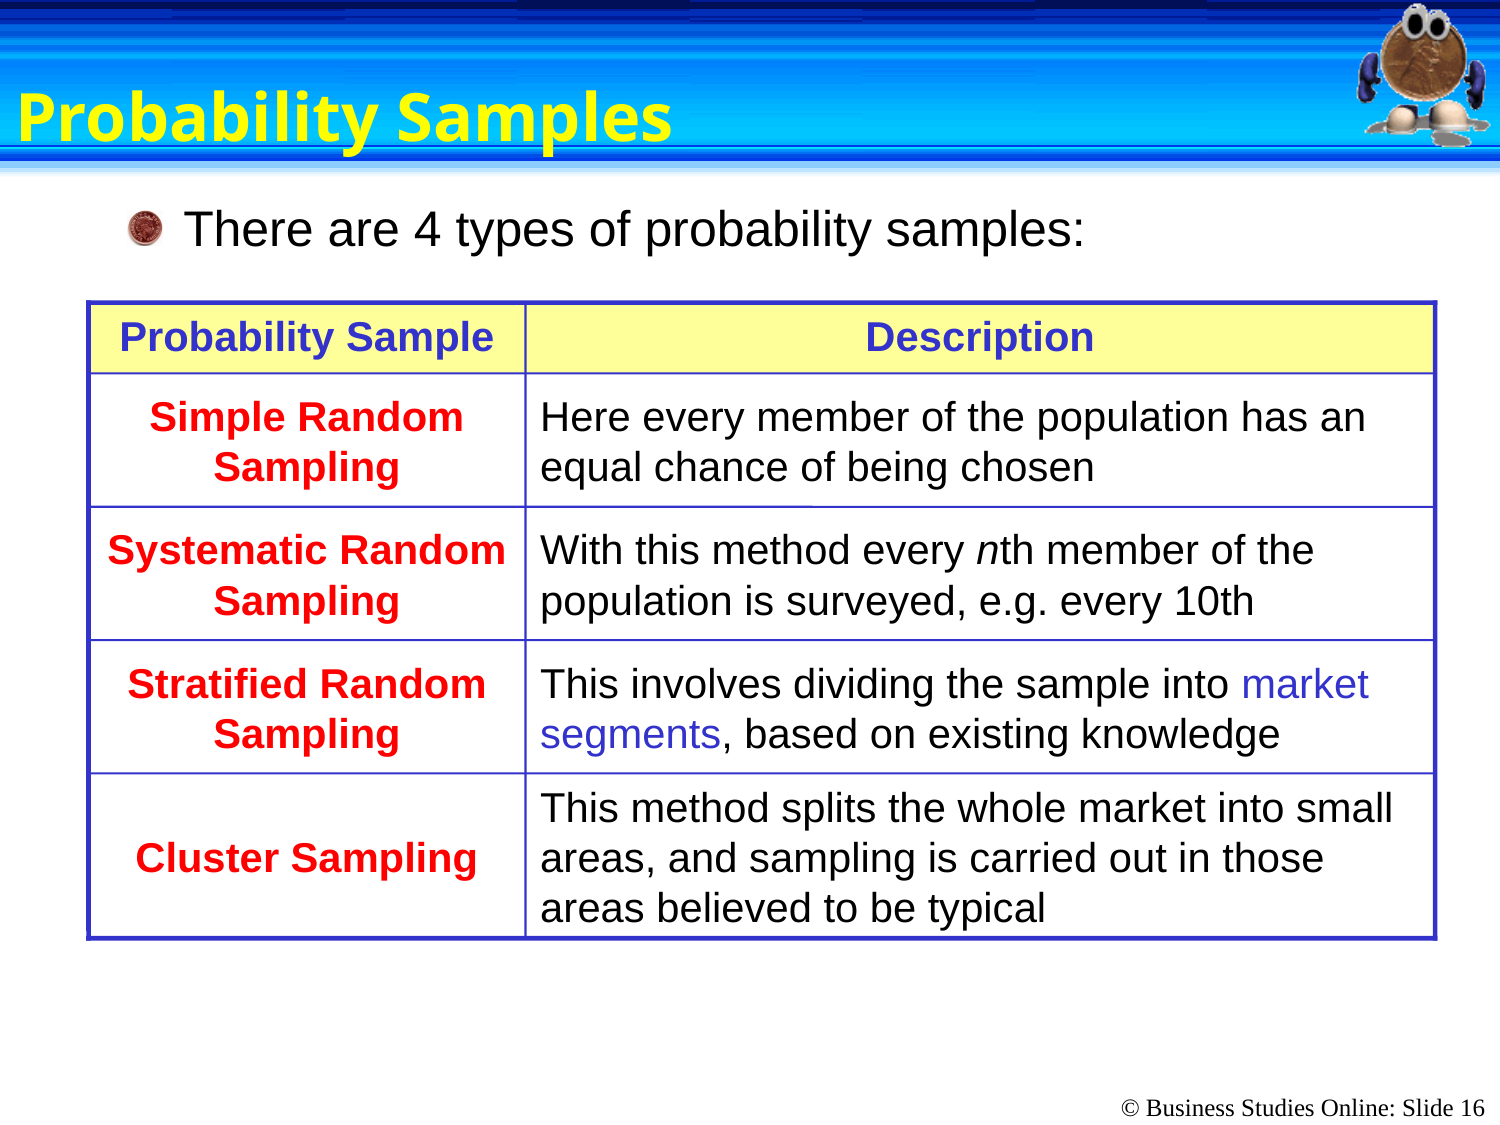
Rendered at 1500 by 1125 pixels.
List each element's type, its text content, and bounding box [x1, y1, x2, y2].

text_box Probability Sample [89, 303, 525, 373]
text_box Stratified Random Sampling [89, 641, 525, 773]
title Probability Samples [0, 39, 1275, 190]
text_box Here every member of the population has an equal chance of being chosen [526, 374, 1435, 506]
picture [0, 0, 1500, 185]
text_box There are 4 types of probability samples: [112, 196, 1425, 291]
picture [127, 210, 163, 246]
text_box Description [526, 303, 1435, 373]
text_box This involves dividing the sample into market segments, based on existing knowledge [526, 641, 1435, 773]
text_box Simple Random Sampling [89, 374, 525, 506]
text_box This method splits the whole market into small areas, and sampling is carried out in those areas believed to be typical [526, 774, 1435, 938]
text_box With this method every nth member of the population is surveyed, e.g. every 10th [526, 507, 1435, 640]
text_box Cluster Sampling [89, 774, 525, 938]
text_box Systematic Random Sampling [89, 507, 525, 640]
